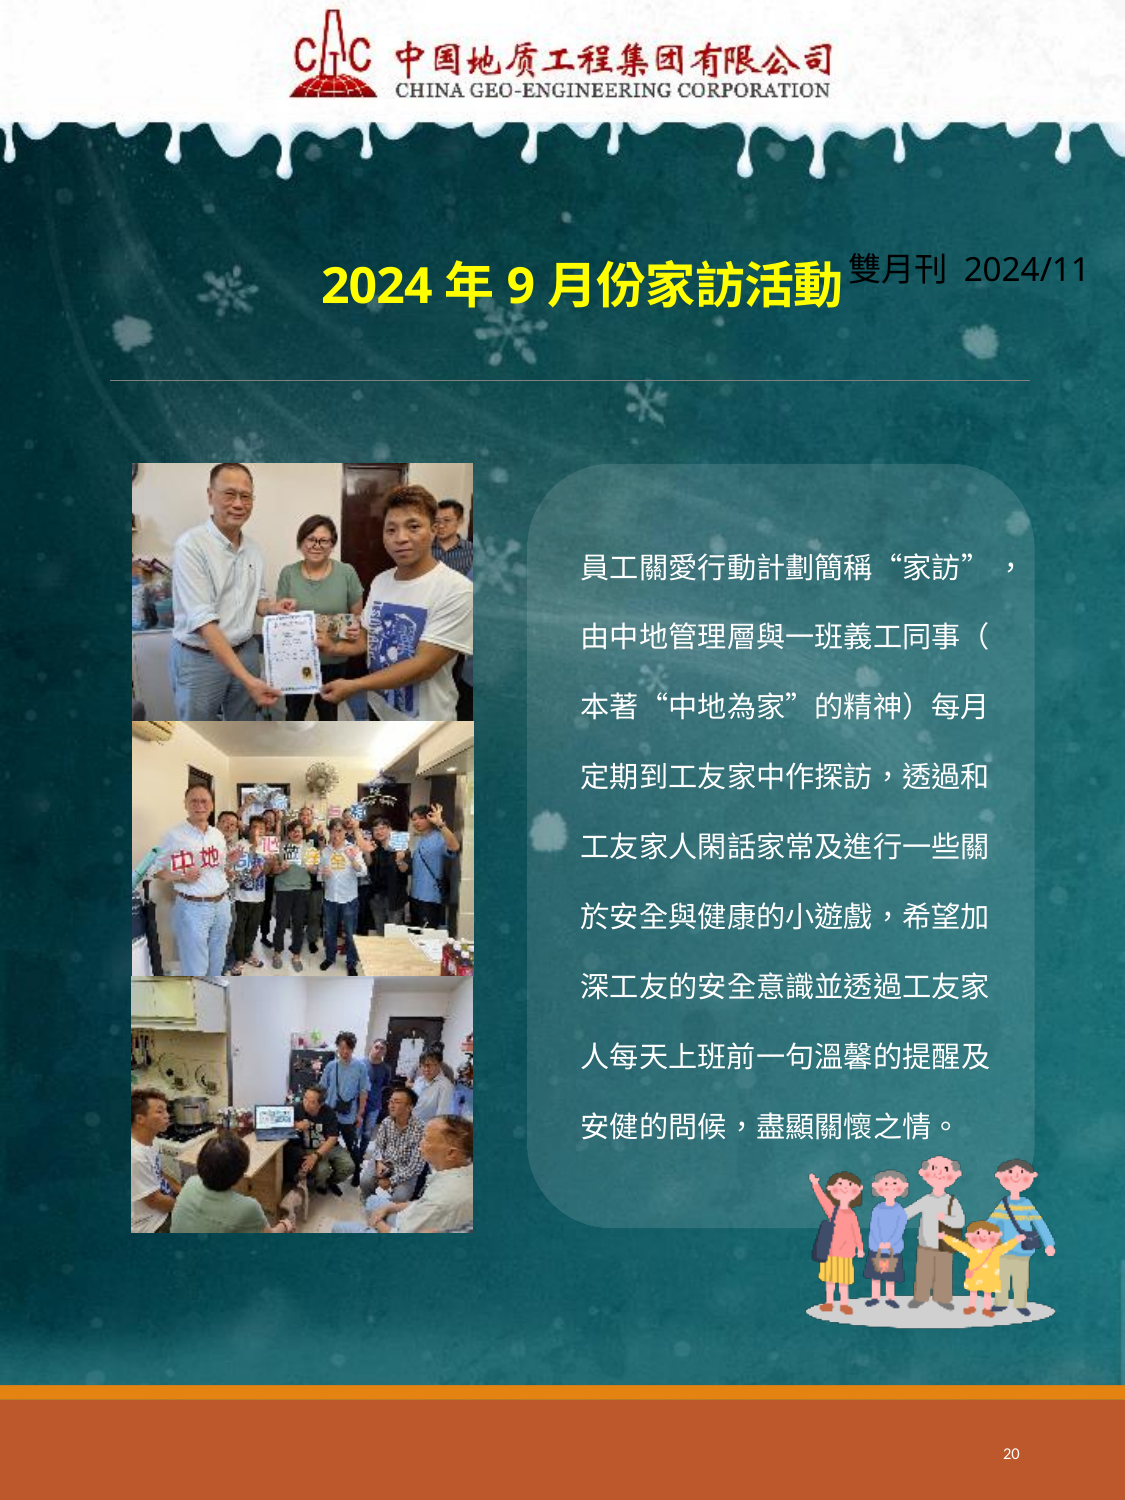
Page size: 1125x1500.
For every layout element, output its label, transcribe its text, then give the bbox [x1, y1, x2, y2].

text_box 員工關愛行動計劃簡稱“家訪” ， 由中地管理層與一班義工同事（ 本著“中地為家”的精神）每月 定期到工友家中作探訪，透過和 工友家人閑話家常及進行一些關 於安全與健康的小遊戲，希望加 深工友的安全意識並透過工友家 人每天上班前一句溫馨的提醒及 安健的問候，盡顯關懷之情。 [566, 506, 1125, 1151]
text_box 雙月刊 2024/11 [796, 241, 1125, 336]
picture [0, 0, 1125, 1385]
title 2024年9月份家訪活動 [188, 205, 976, 322]
slide_number 20 [913, 1412, 1035, 1493]
text_box [525, 462, 1025, 1230]
